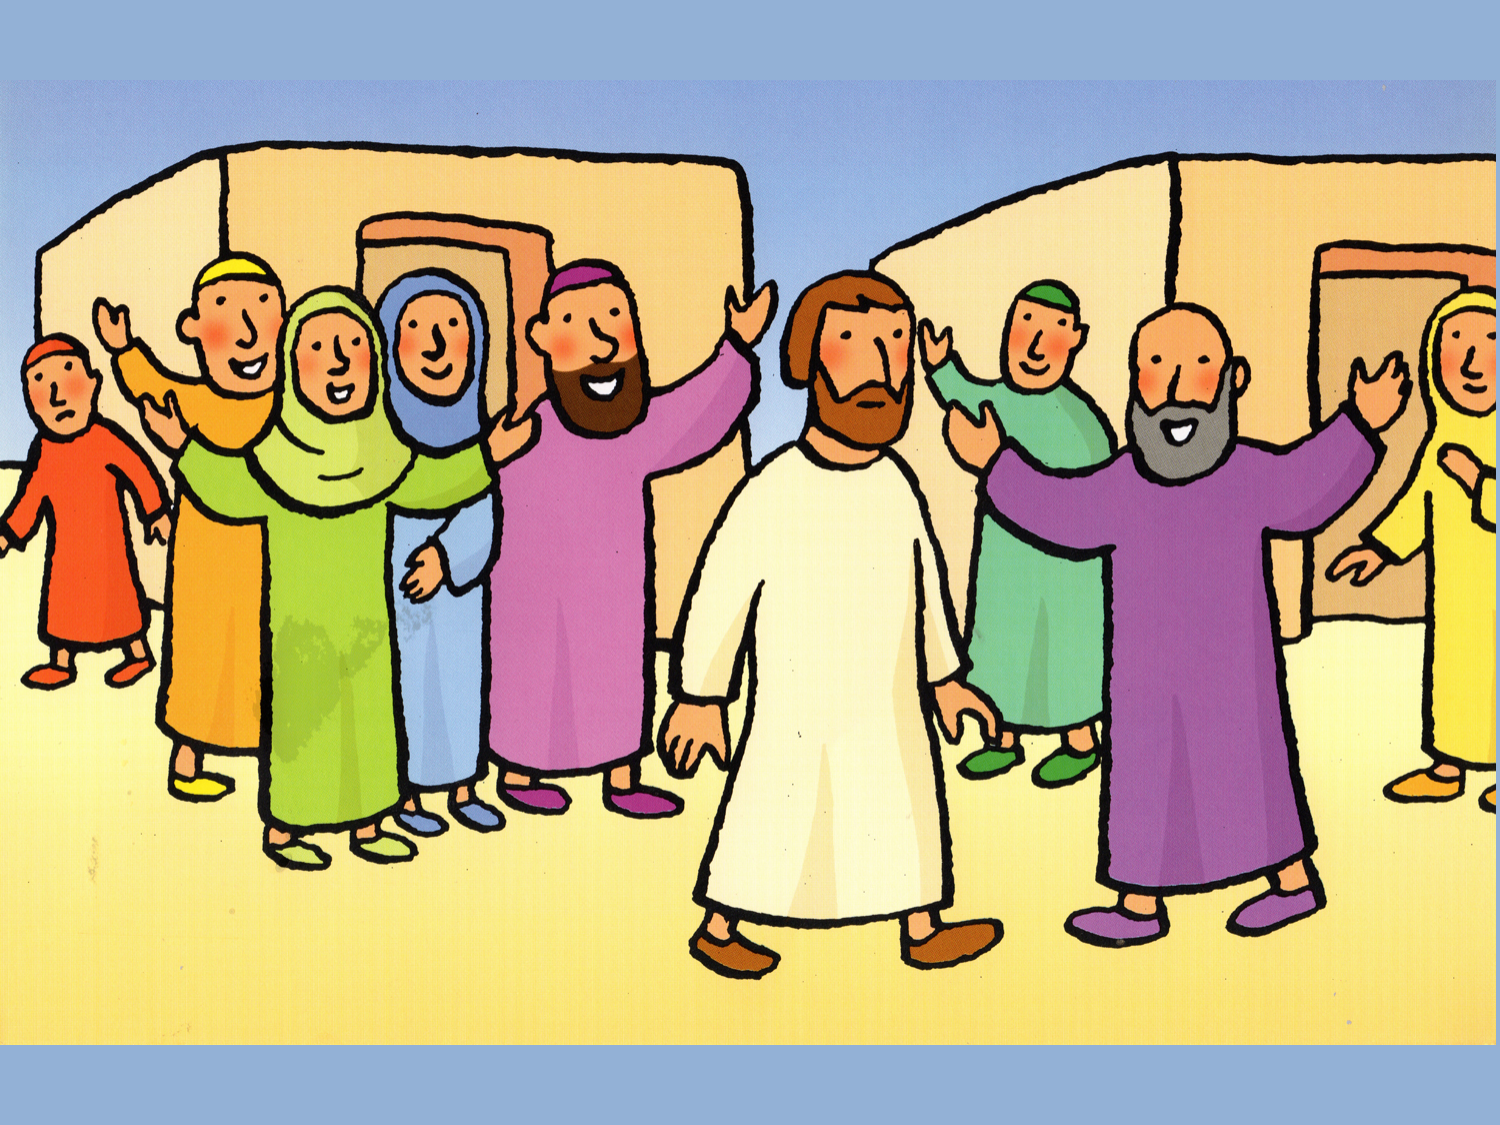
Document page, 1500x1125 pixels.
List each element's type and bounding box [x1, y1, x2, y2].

picture [0, 80, 1496, 1045]
